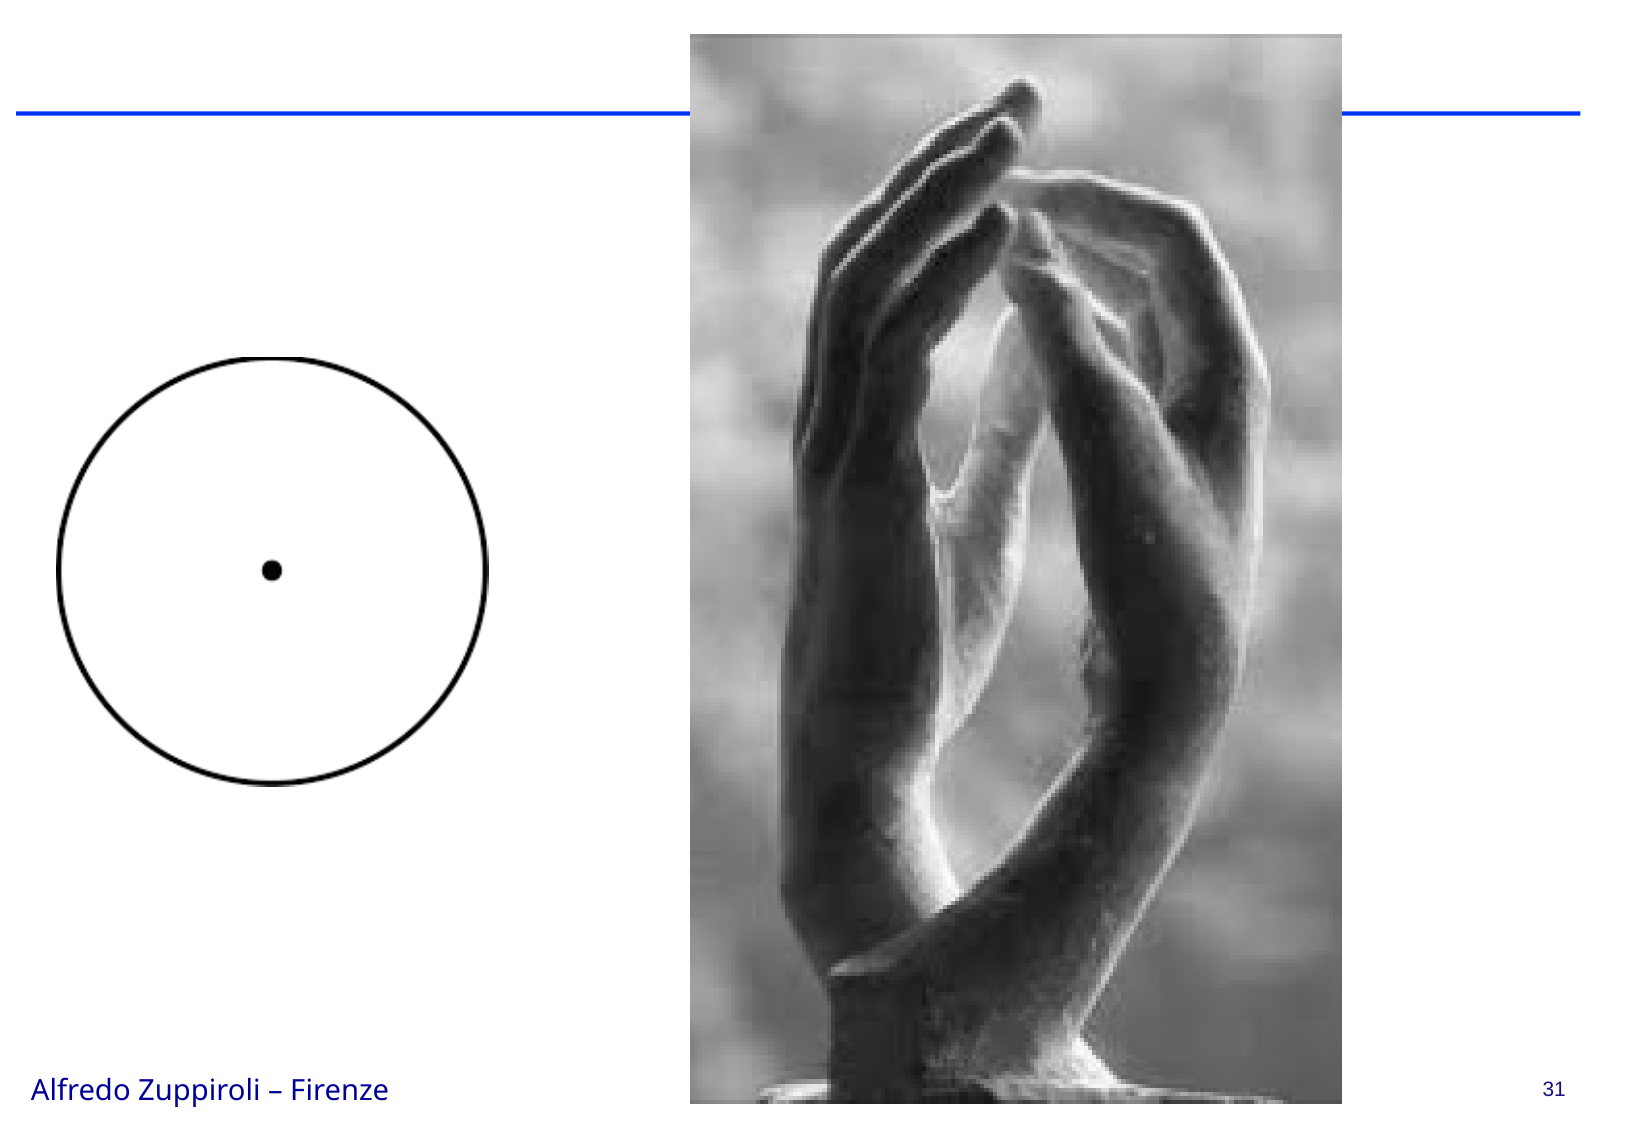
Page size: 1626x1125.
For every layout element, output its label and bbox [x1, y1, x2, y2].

picture [56, 356, 489, 787]
list [690, 34, 1342, 1110]
